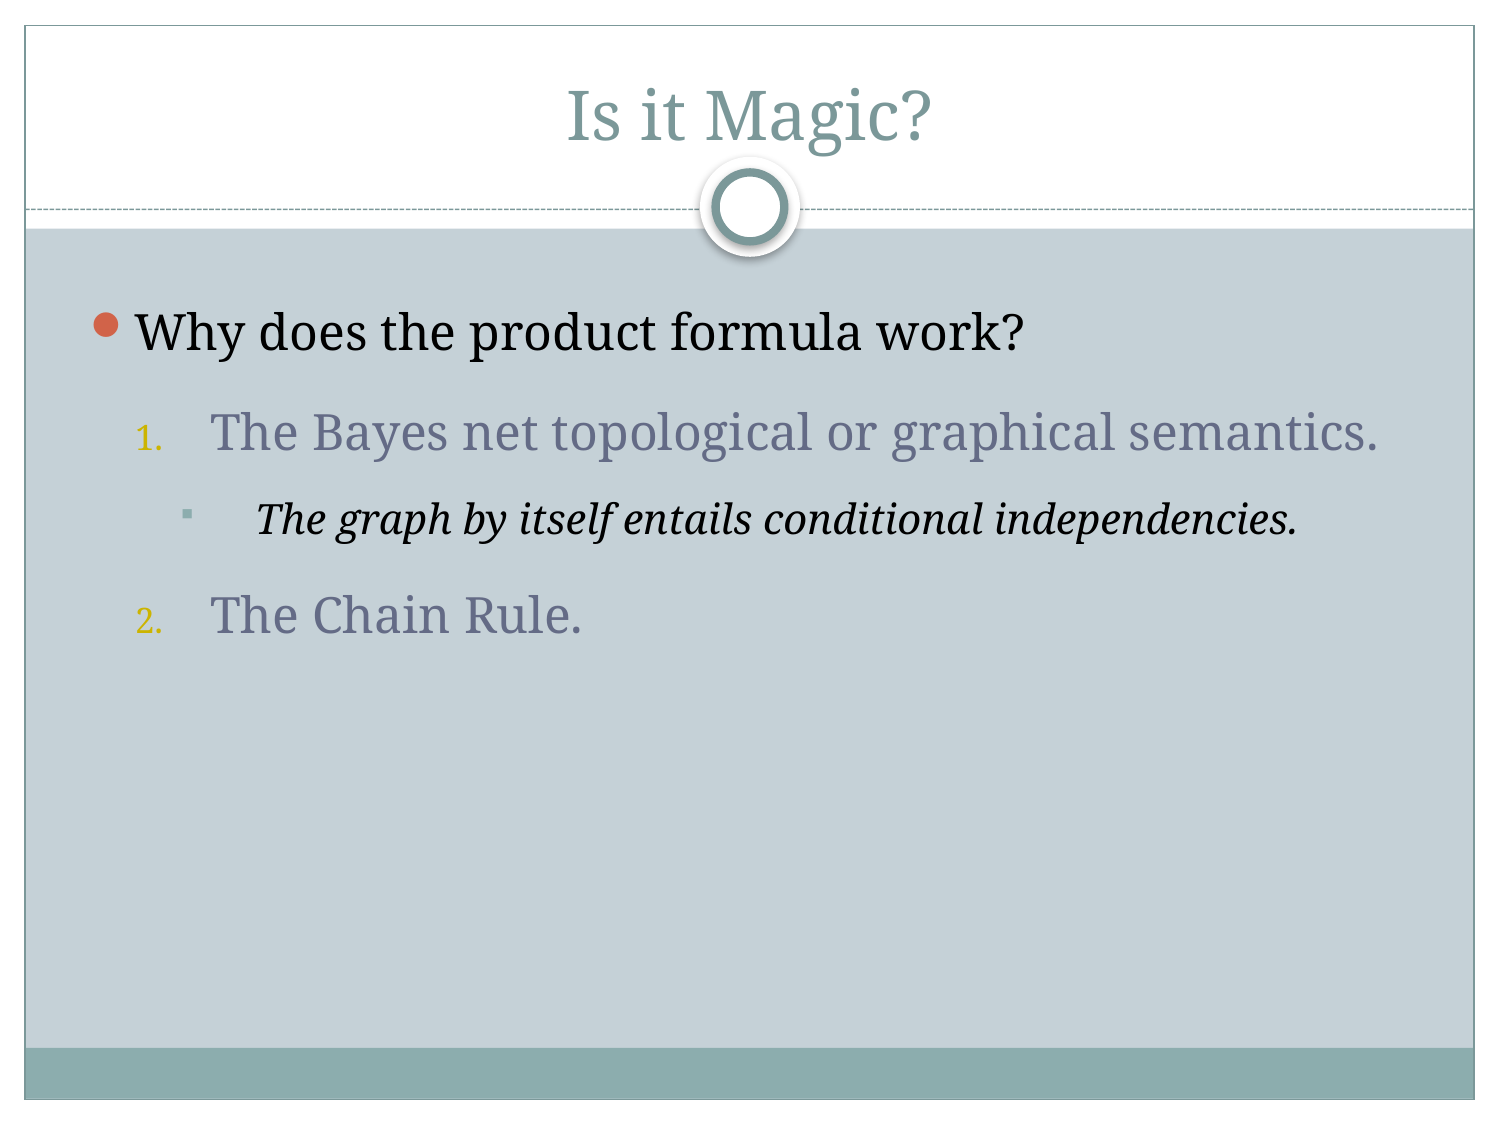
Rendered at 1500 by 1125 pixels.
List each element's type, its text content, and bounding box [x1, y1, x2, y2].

title Is it Magic? [49, 37, 1450, 163]
list Why does the product formula work? The Bayes net topological or graphical semantics. The graph by itself entails conditional independencies. The Chain Rule. [74, 262, 1463, 951]
